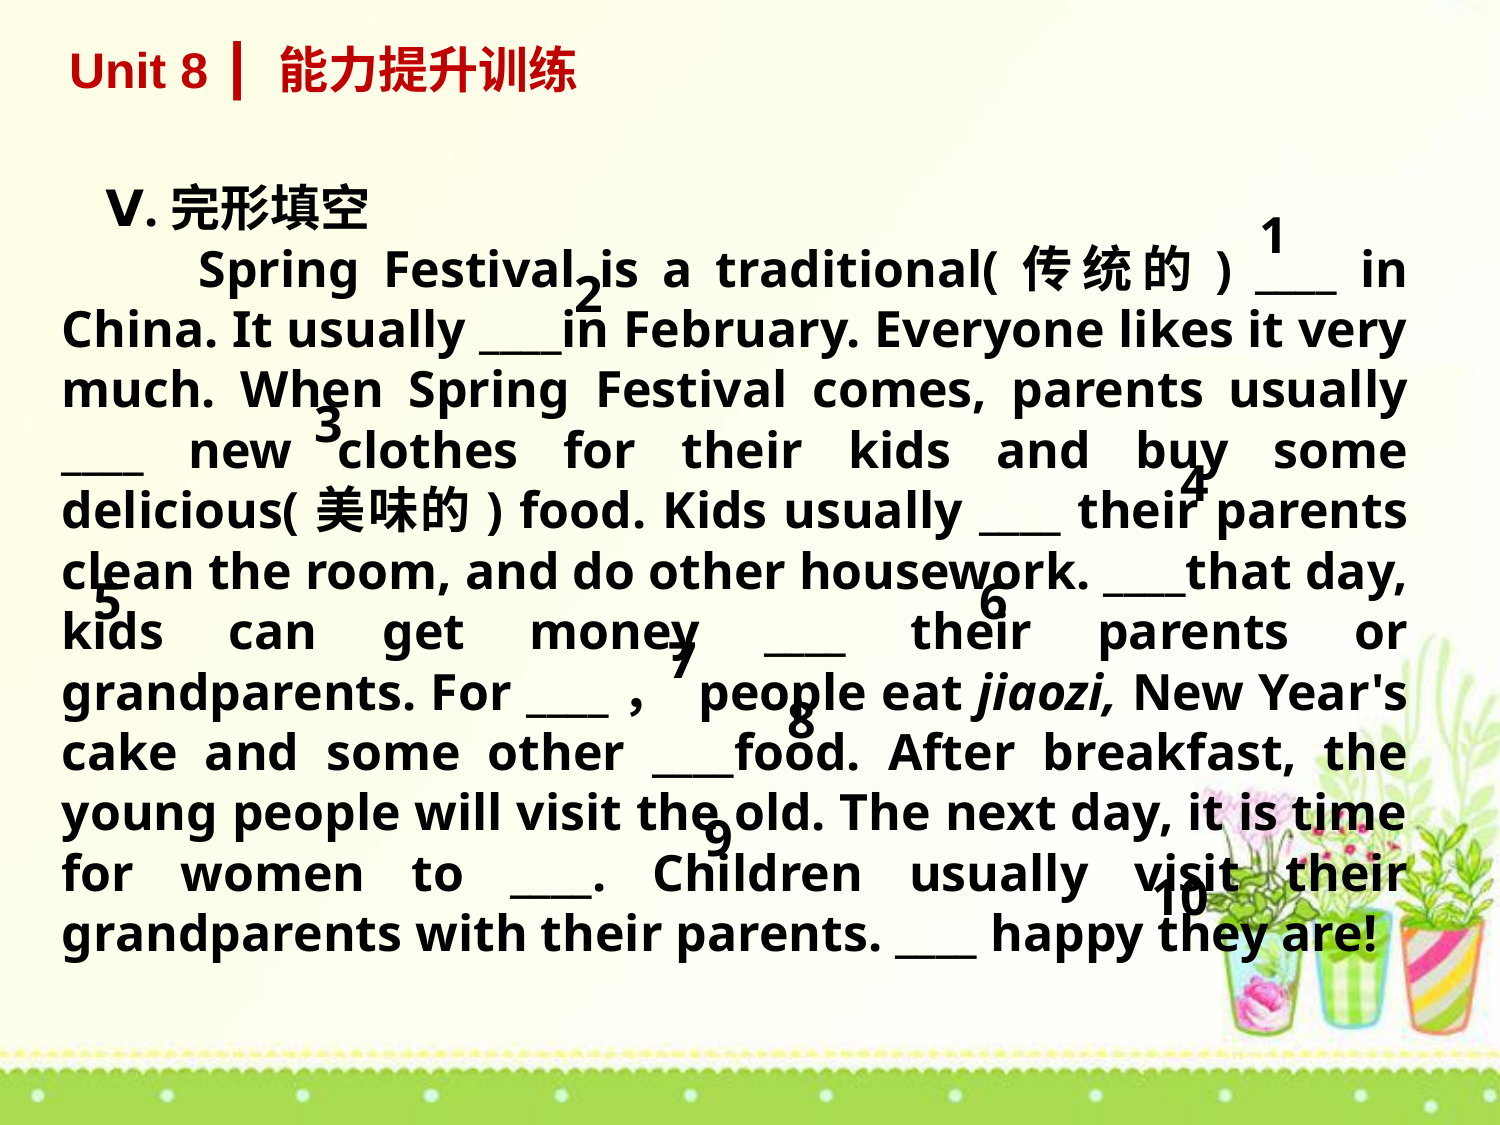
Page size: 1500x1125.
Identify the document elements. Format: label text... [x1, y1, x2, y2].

text_box 2 [559, 255, 618, 331]
picture [0, 0, 1500, 1125]
text_box 5 [78, 562, 137, 638]
text_box 8 [772, 680, 831, 756]
text_box Ⅴ.完形填空 Spring Festival is a traditional(传统的) ____ in China. It usually ____in February. Everyone likes it very much. When Spring Festival comes, parents usually ____ new clothes for their kids and buy some delicious(美味的) food. Kids usually ____ their parents clean the room, and do other housework. ____that day, kids can get money ____ their parents or grandparents. For ____， people eat jiaozi, New Year's cake and some other ____food. After breakfast, the young people will visit the old. The next day, it is time for women to ____. Children usually visit their grandparents with their parents. ____ happy they are! [46, 168, 1424, 969]
text_box 4 [1165, 444, 1224, 519]
text_box Unit 8 ┃ 能力提升训练 [54, 31, 594, 106]
text_box 1 [1245, 196, 1304, 272]
text_box 7 [654, 621, 713, 697]
text_box 6 [964, 562, 1023, 638]
text_box 3 [299, 385, 358, 461]
text_box 9 [689, 798, 748, 874]
text_box 10 [1136, 857, 1224, 933]
